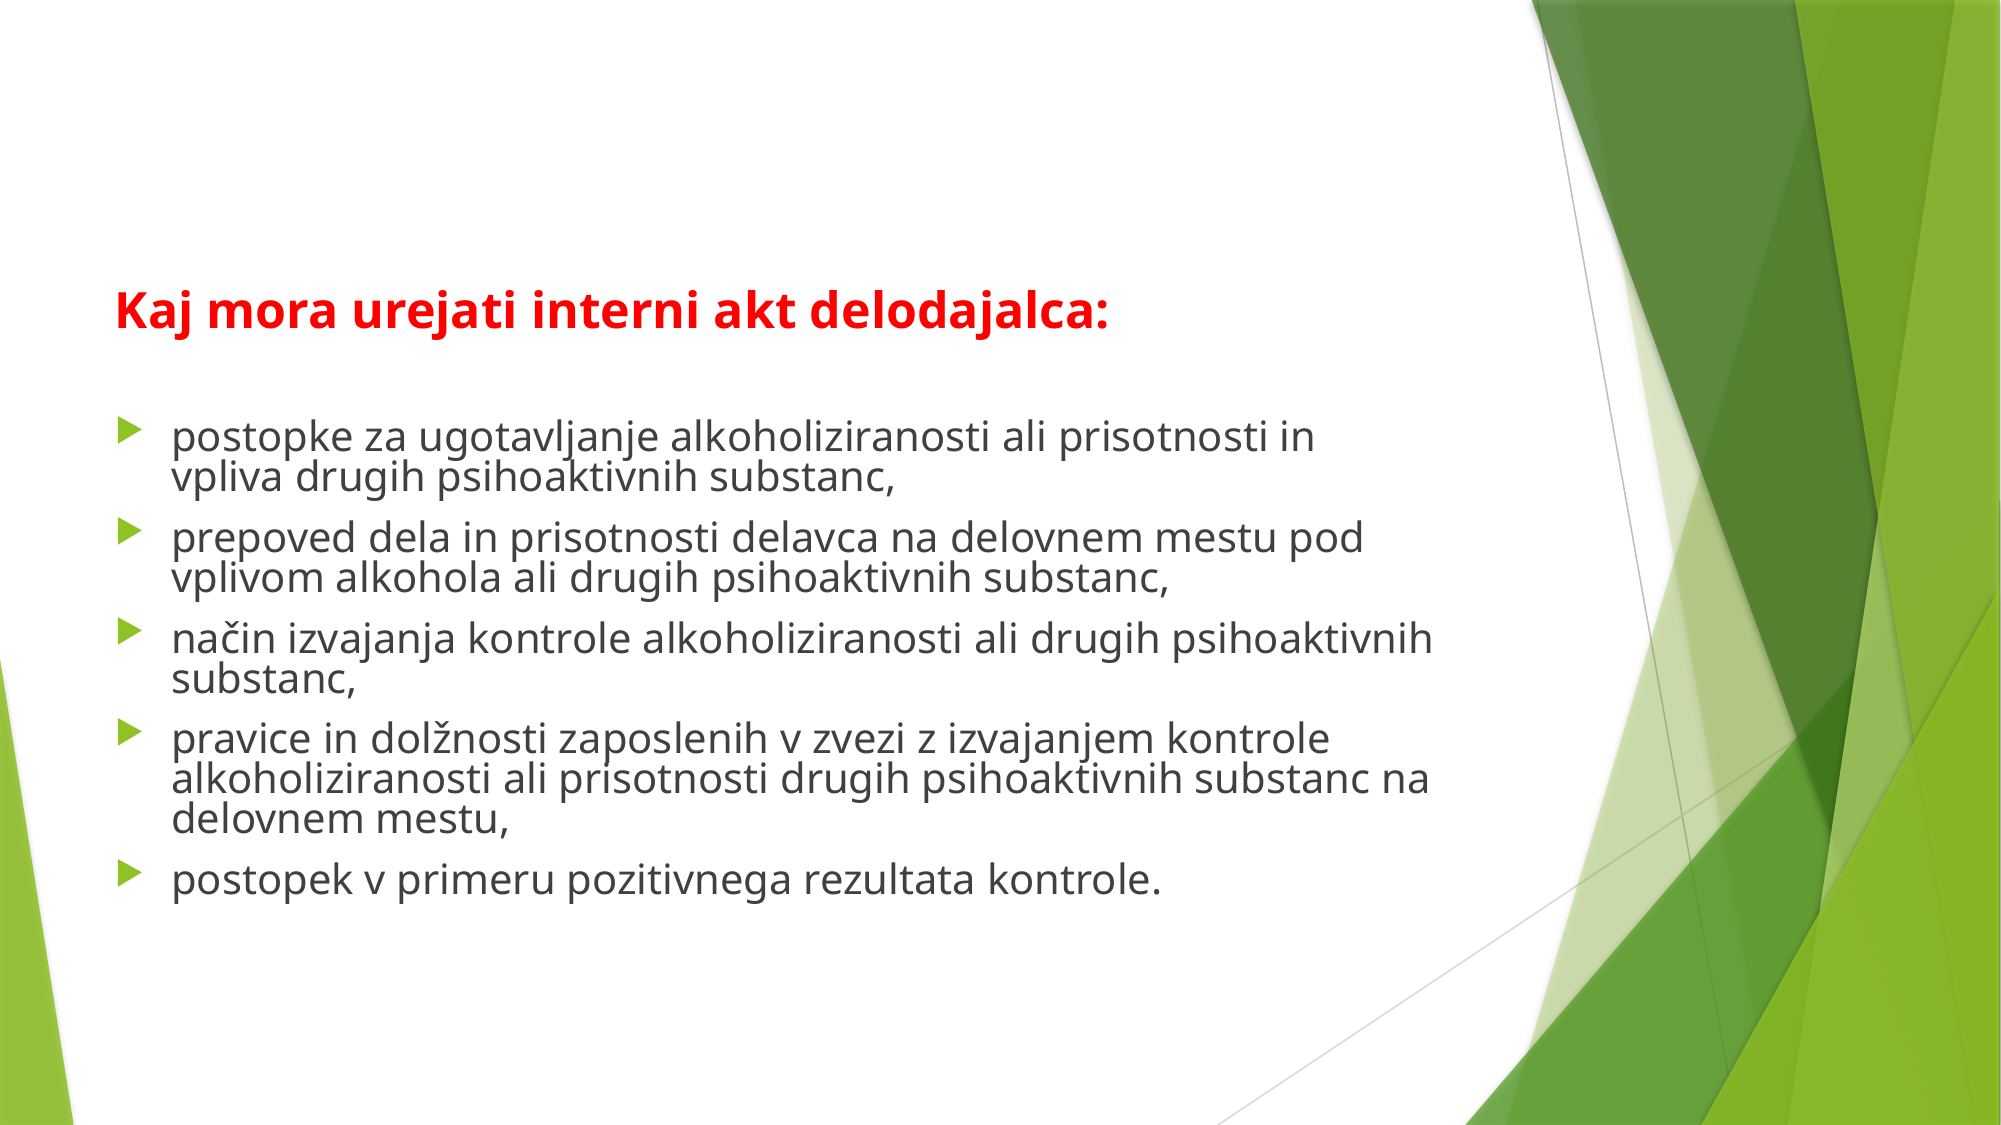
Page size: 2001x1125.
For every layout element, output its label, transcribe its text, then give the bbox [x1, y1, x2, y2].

list Kaj mora urejati interni akt delodajalca: postopke za ugotavljanje alkoholiziranosti ali prisotnosti in vpliva drugih psihoaktivnih substanc, prepoved dela in prisotnosti delavca na delovnem mestu pod vplivom alkohola ali drugih psihoaktivnih substanc, način izvajanja kontrole alkoholiziranosti ali drugih psihoaktivnih substanc, pravice in dolžnosti zaposlenih v zvezi z izvajanjem kontrole alkoholiziranosti ali prisotnosti drugih psihoaktivnih substanc na delovnem mestu, postopek v primeru pozitivnega rezultata kontrole. [99, 201, 1451, 1035]
